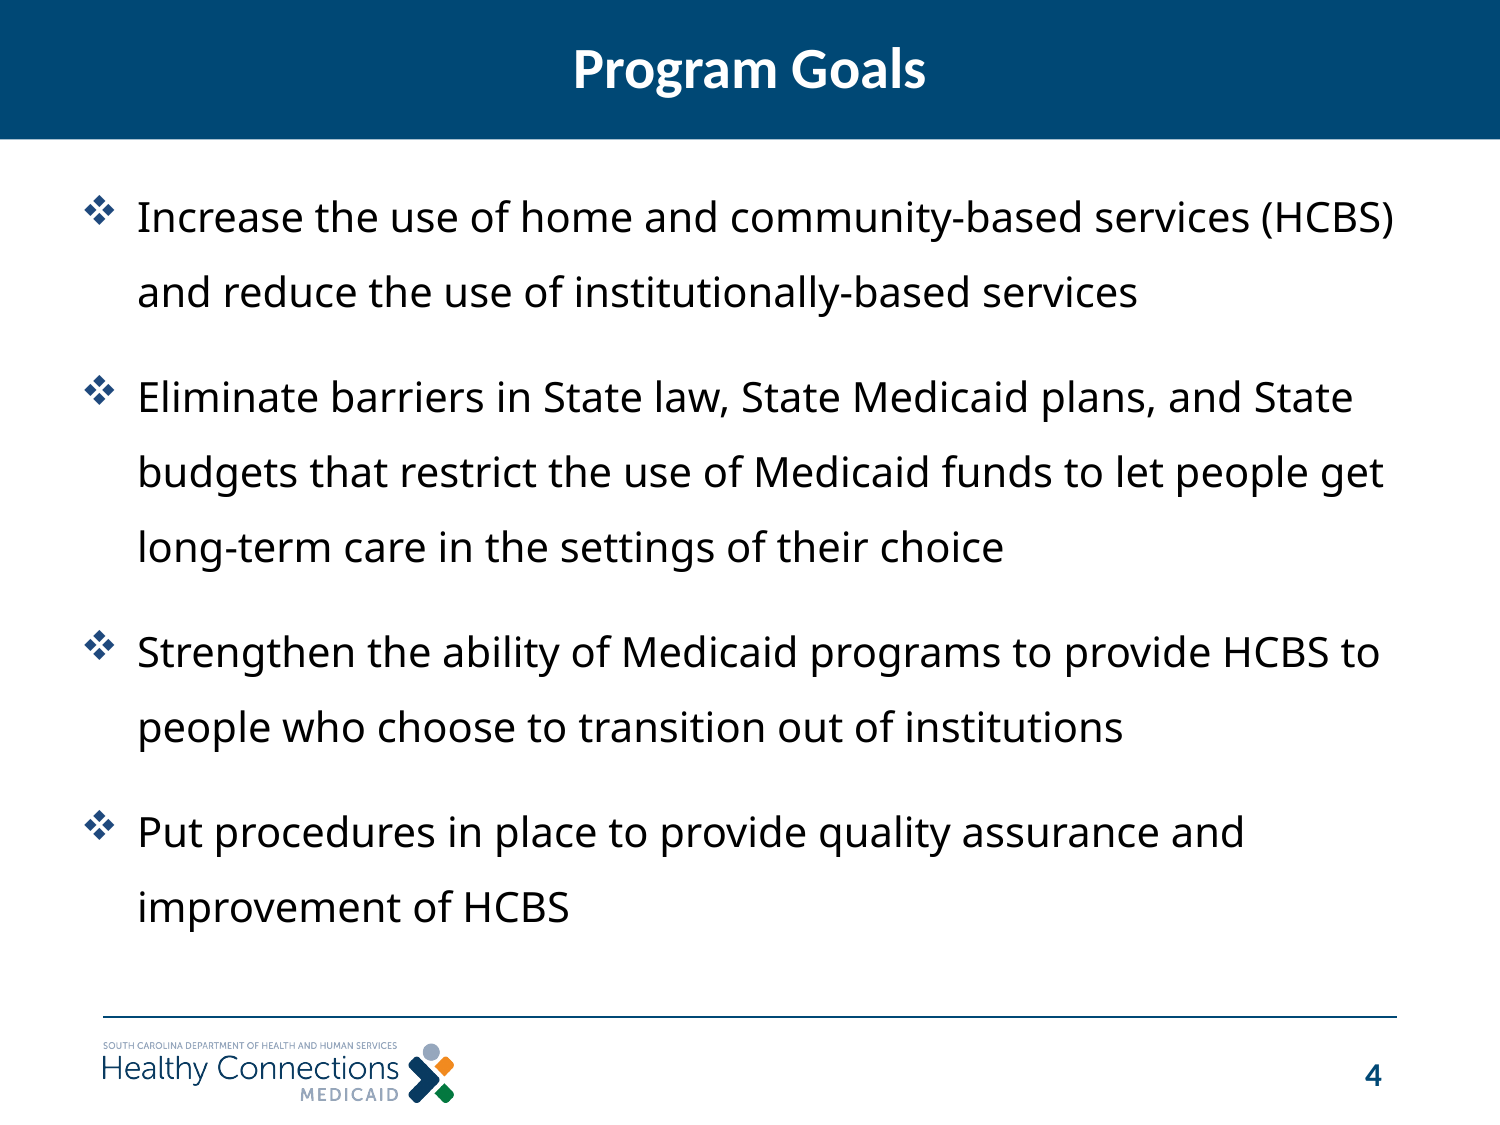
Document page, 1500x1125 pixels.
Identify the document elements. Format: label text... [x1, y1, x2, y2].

slide_number 4 [1059, 1042, 1397, 1103]
picture [103, 1042, 454, 1103]
title Program Goals [0, 0, 1500, 140]
text_box Increase the use of home and community-based services (HCBS) and reduce the use of institutionally-based services Eliminate barriers in State law, State Medicaid plans, and State budgets that restrict the use of Medicaid funds to let people get long-term care in the settings of their choice Strengthen the ability of Medicaid programs to provide HCBS to people who choose to transition out of institutions Put procedures in place to provide quality assurance and improvement of HCBS [66, 158, 1422, 938]
